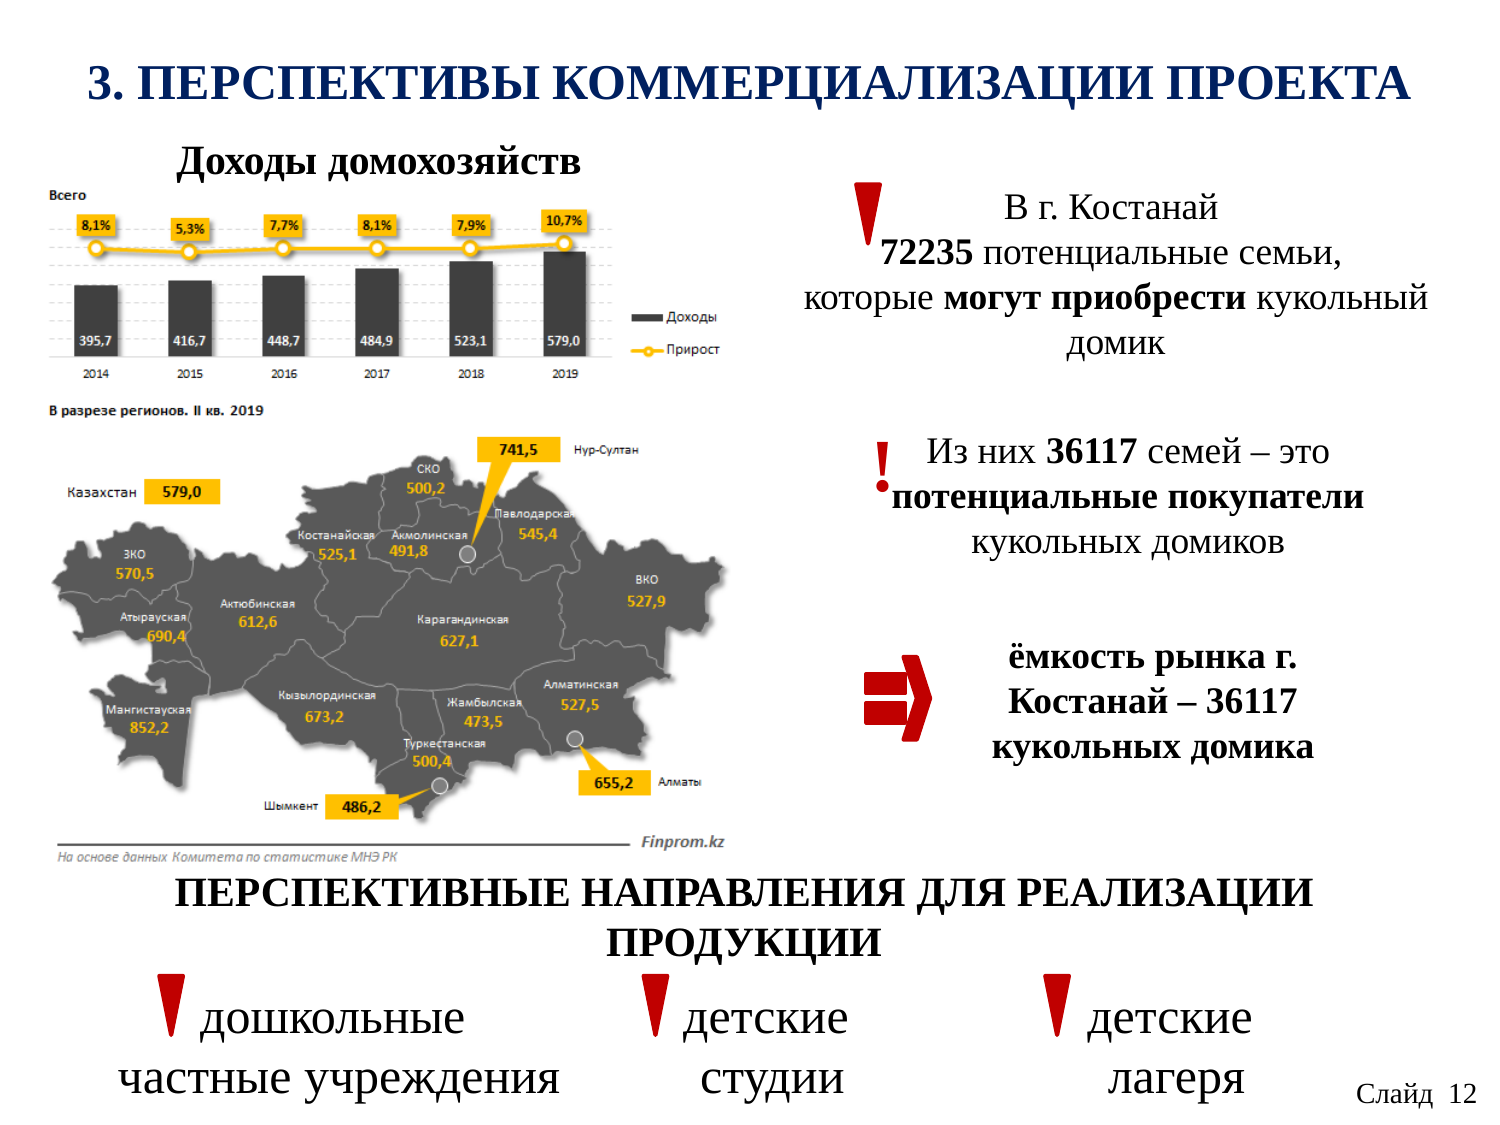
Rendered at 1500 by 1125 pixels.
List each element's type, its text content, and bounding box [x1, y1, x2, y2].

text_box [854, 182, 882, 246]
text_box дошкольные частные учреждения [102, 975, 576, 1111]
text_box 3. ПЕРСПЕКТИВЫ КОММЕРЦИАЛИЗАЦИИ ПРОЕКТА [0, 42, 1500, 118]
text_box [1043, 973, 1071, 1038]
text_box [641, 973, 670, 1038]
text_box детские лагеря [1072, 975, 1281, 1111]
text_box Слайд 12 [1339, 1065, 1495, 1119]
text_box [844, 408, 1400, 587]
text_box ёмкость рынка г. Костанай – 36117 кукольных домика [918, 623, 1388, 774]
picture [29, 184, 751, 882]
text_box ПЕРСПЕКТИВНЫЕ НАПРАВЛЕНИЯ ДЛЯ РЕАЛИЗАЦИИ ПРОДУКЦИИ [29, 857, 1459, 973]
text_box детские студии [668, 975, 877, 1111]
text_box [858, 656, 931, 740]
text_box В г. Костанай 72235 потенциальные семьи, которые могут приобрести кукольный домик [773, 174, 1459, 370]
text_box [157, 973, 186, 1038]
text_box Доходы домохозяйств [161, 125, 607, 182]
